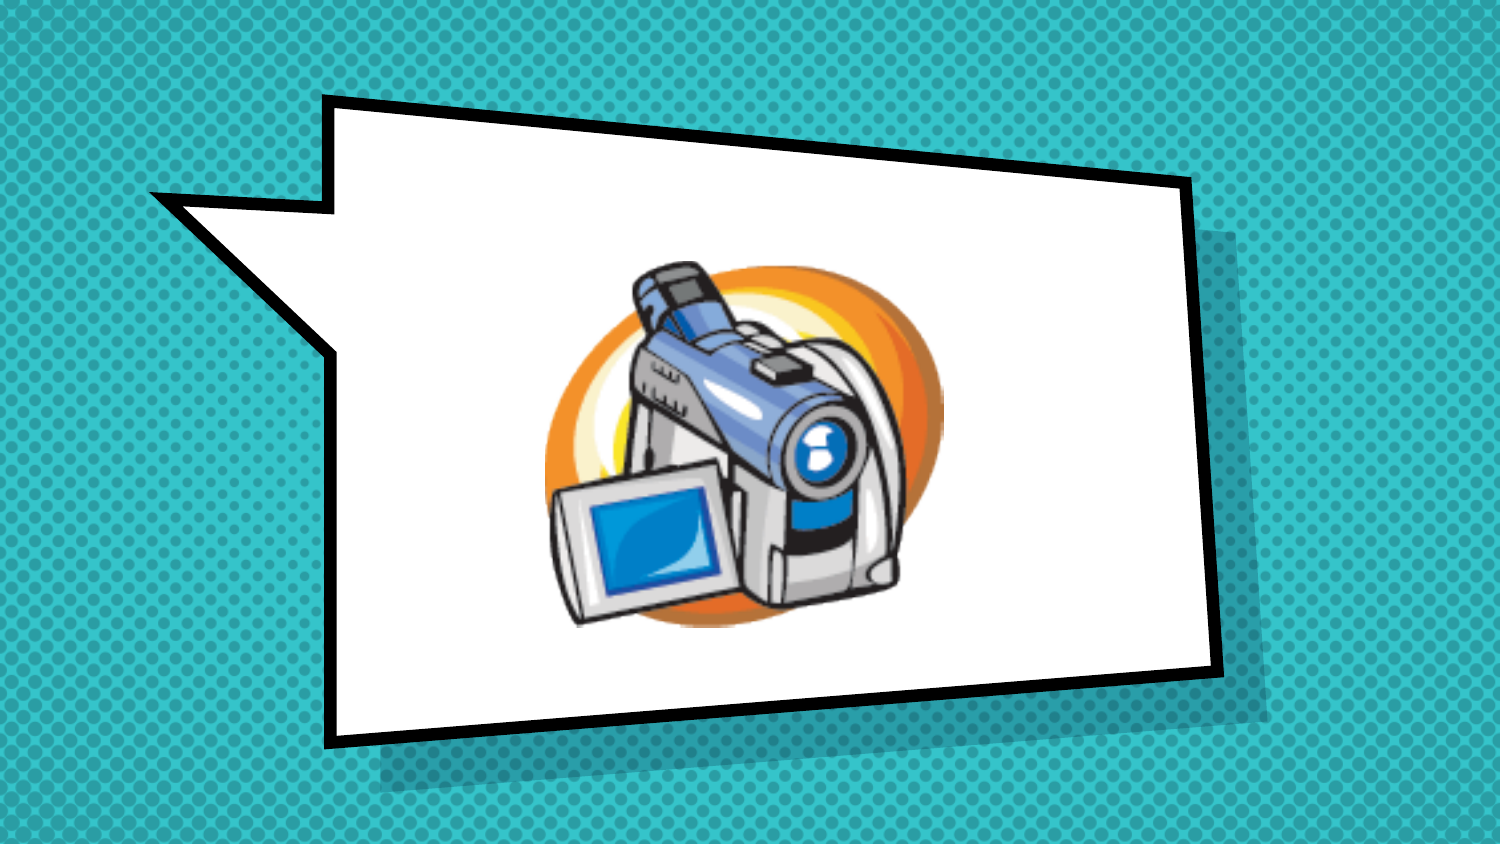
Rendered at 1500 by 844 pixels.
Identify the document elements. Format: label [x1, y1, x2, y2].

picture [545, 261, 945, 629]
